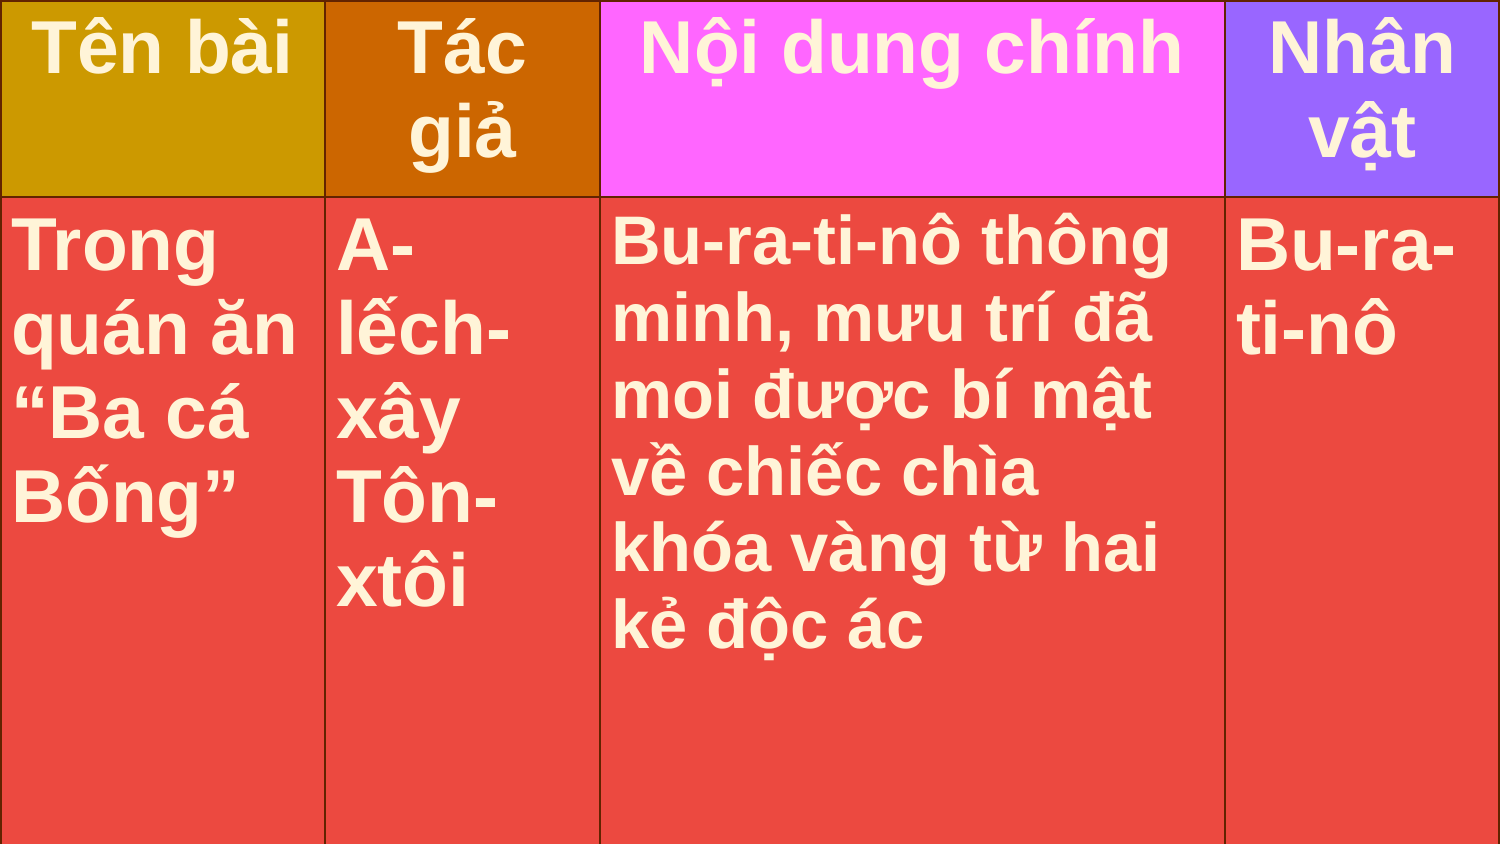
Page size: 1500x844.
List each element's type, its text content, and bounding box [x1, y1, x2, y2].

table_header Tên bài [2, 2, 324, 196]
table_cell Bu-ra-ti-nô thông minh, mưu trí đã moi được bí mật về chiếc chìa khóa vàng từ hai kẻ độc ác [601, 198, 1224, 844]
table_header Nội dung chính [601, 2, 1224, 196]
table_header Nhân vật [1226, 2, 1498, 196]
table_cell A-lếch-xây Tôn-xtôi [326, 198, 599, 844]
table_cell Bu-ra-ti-nô [1226, 198, 1498, 844]
table_cell Trong quán ăn “Ba cá Bống” [2, 198, 324, 844]
table_header Tác giả [326, 2, 599, 196]
